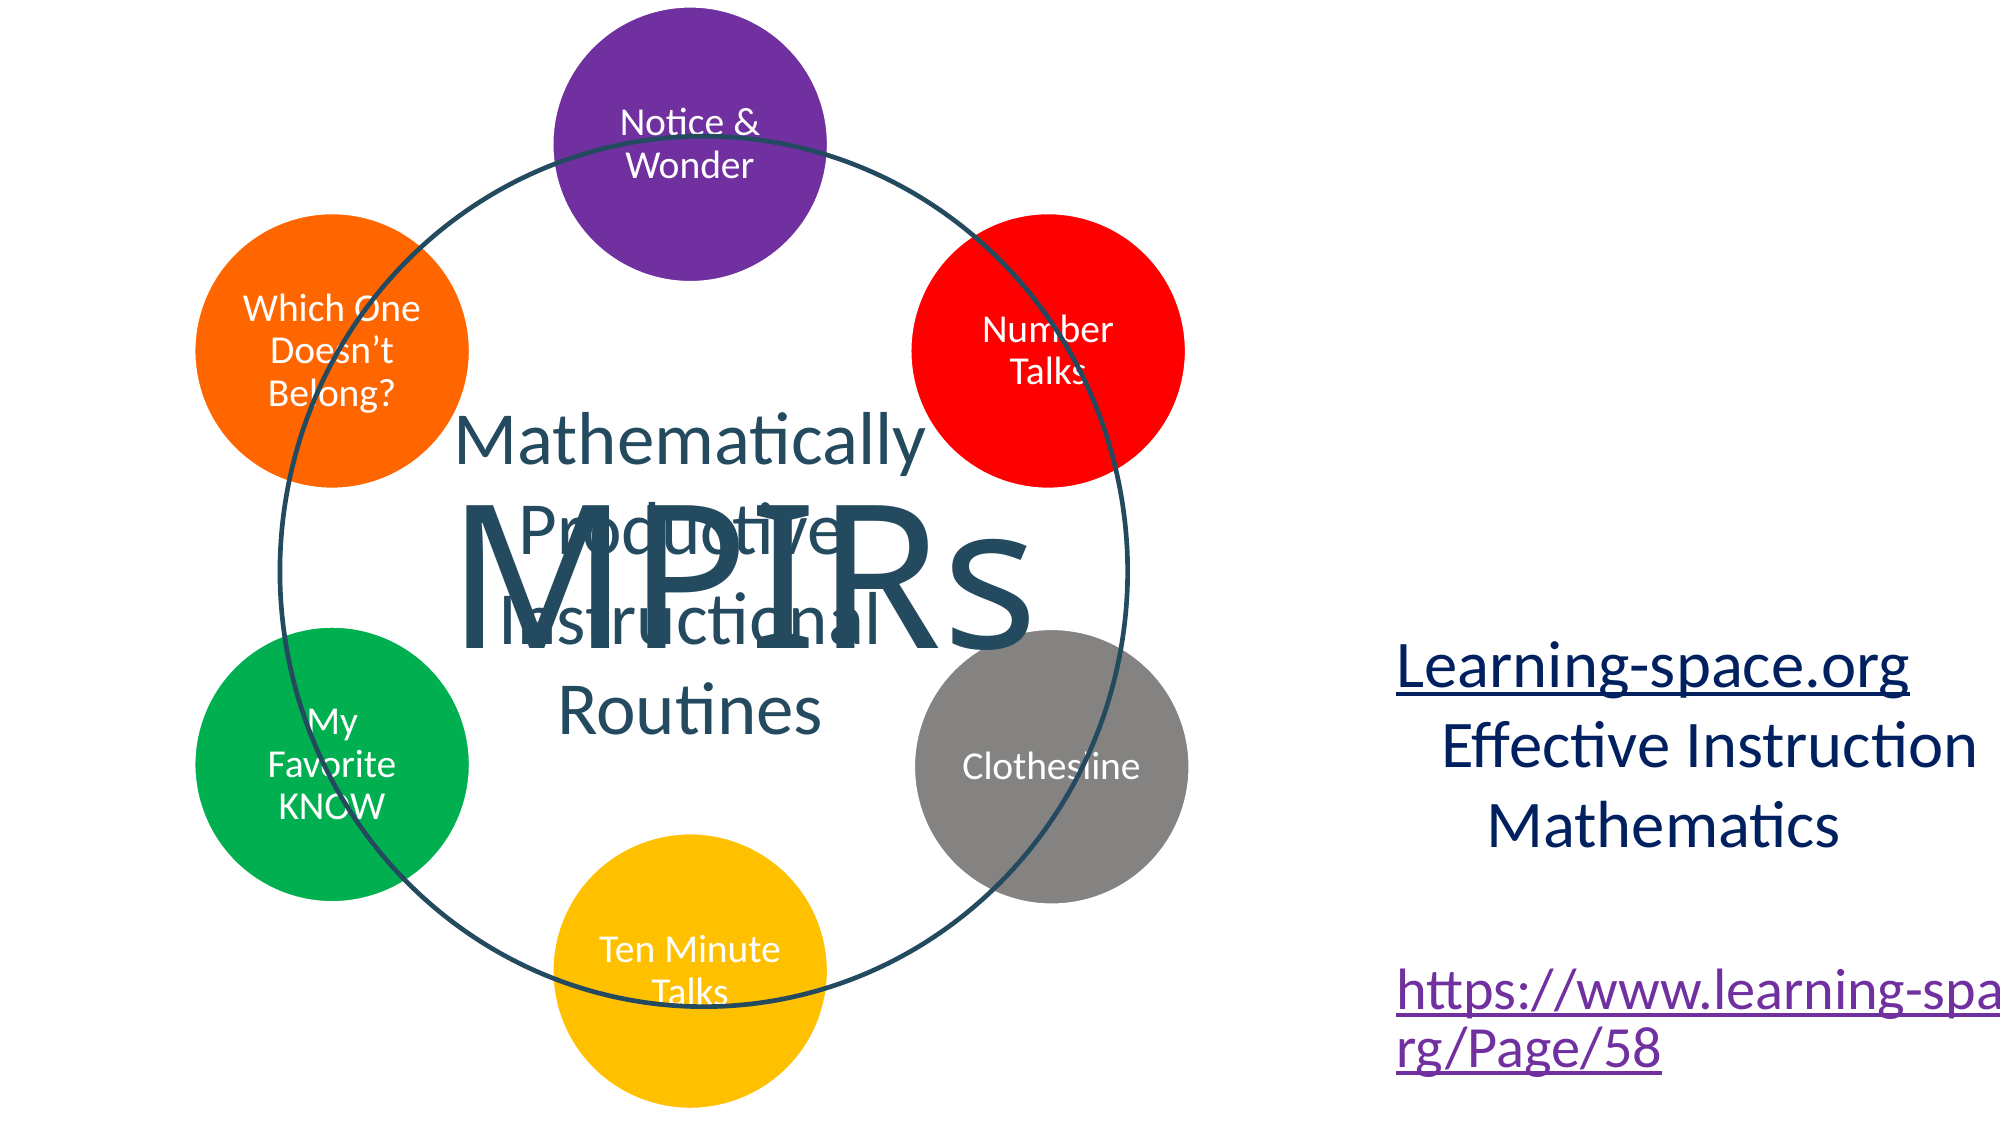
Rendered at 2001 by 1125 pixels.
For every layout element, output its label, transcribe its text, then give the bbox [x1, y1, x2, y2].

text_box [0, 6, 1735, 1109]
text_box Learning-space.org Effective Instruction Mathematics https://www.learning-space.org/Page/58 [1735, 613, 2000, 1029]
